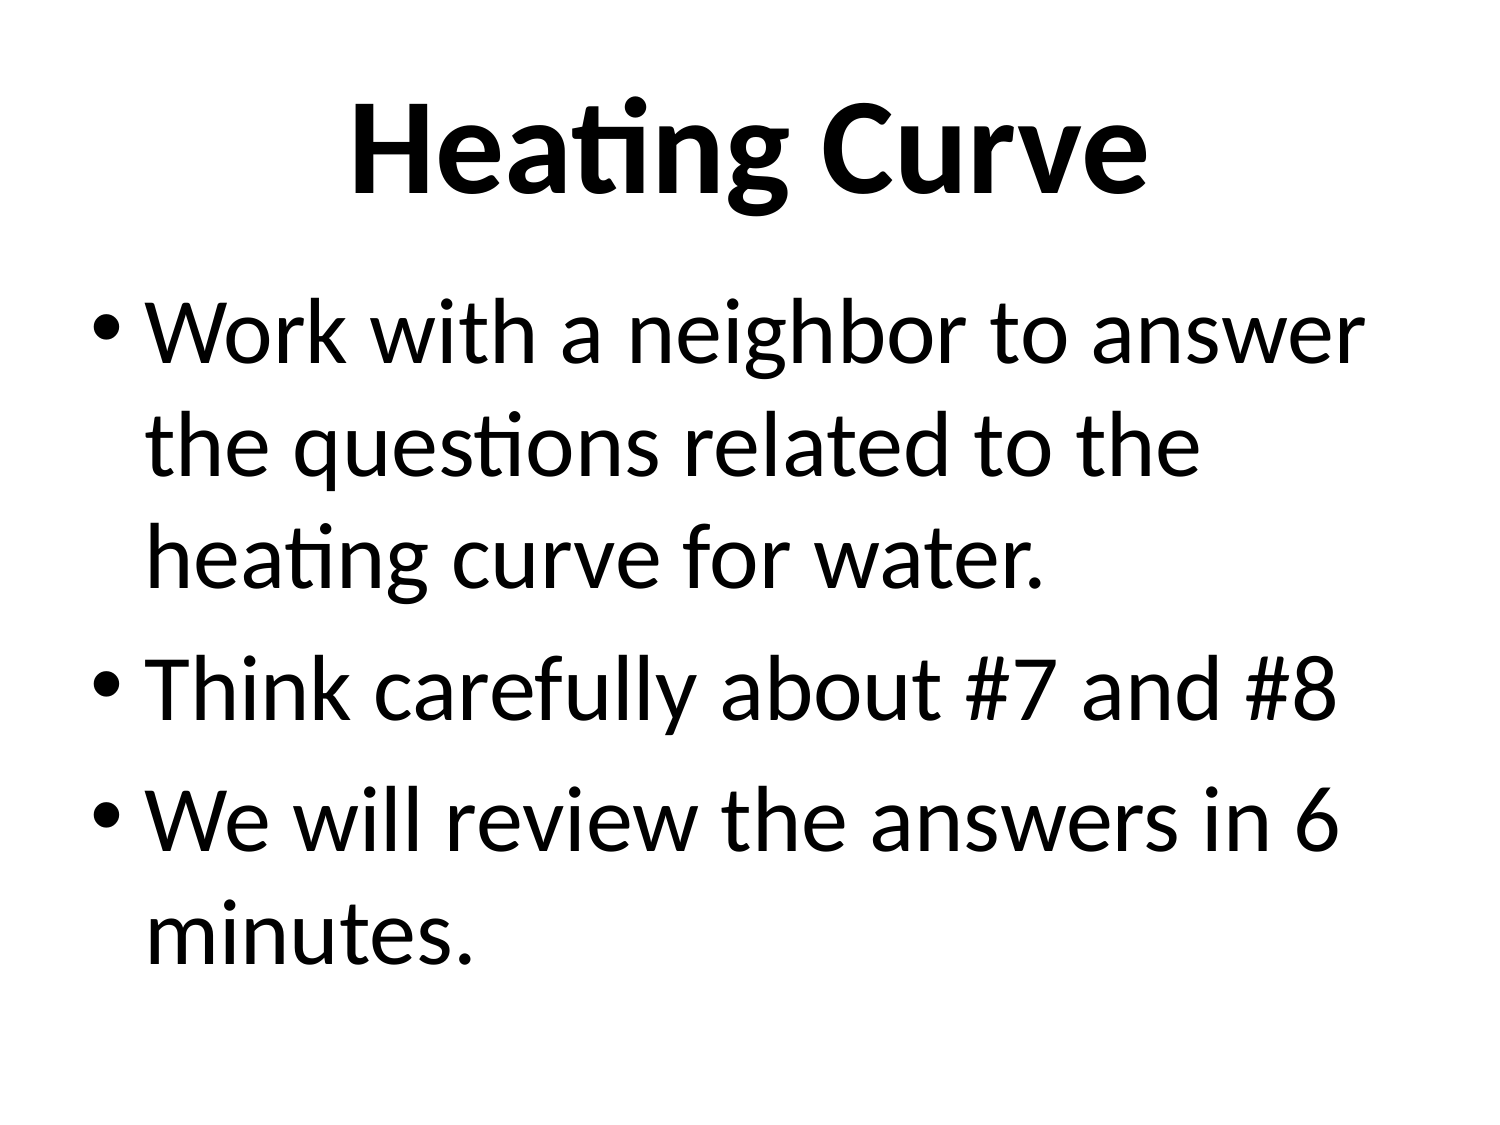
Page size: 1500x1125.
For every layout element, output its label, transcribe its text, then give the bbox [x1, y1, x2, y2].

title Heating Curve [75, 45, 1425, 233]
list Work with a neighbor to answer the questions related to the heating curve for water. Think carefully about #7 and #8 We will review the answers in 6 minutes. [75, 262, 1425, 1005]
